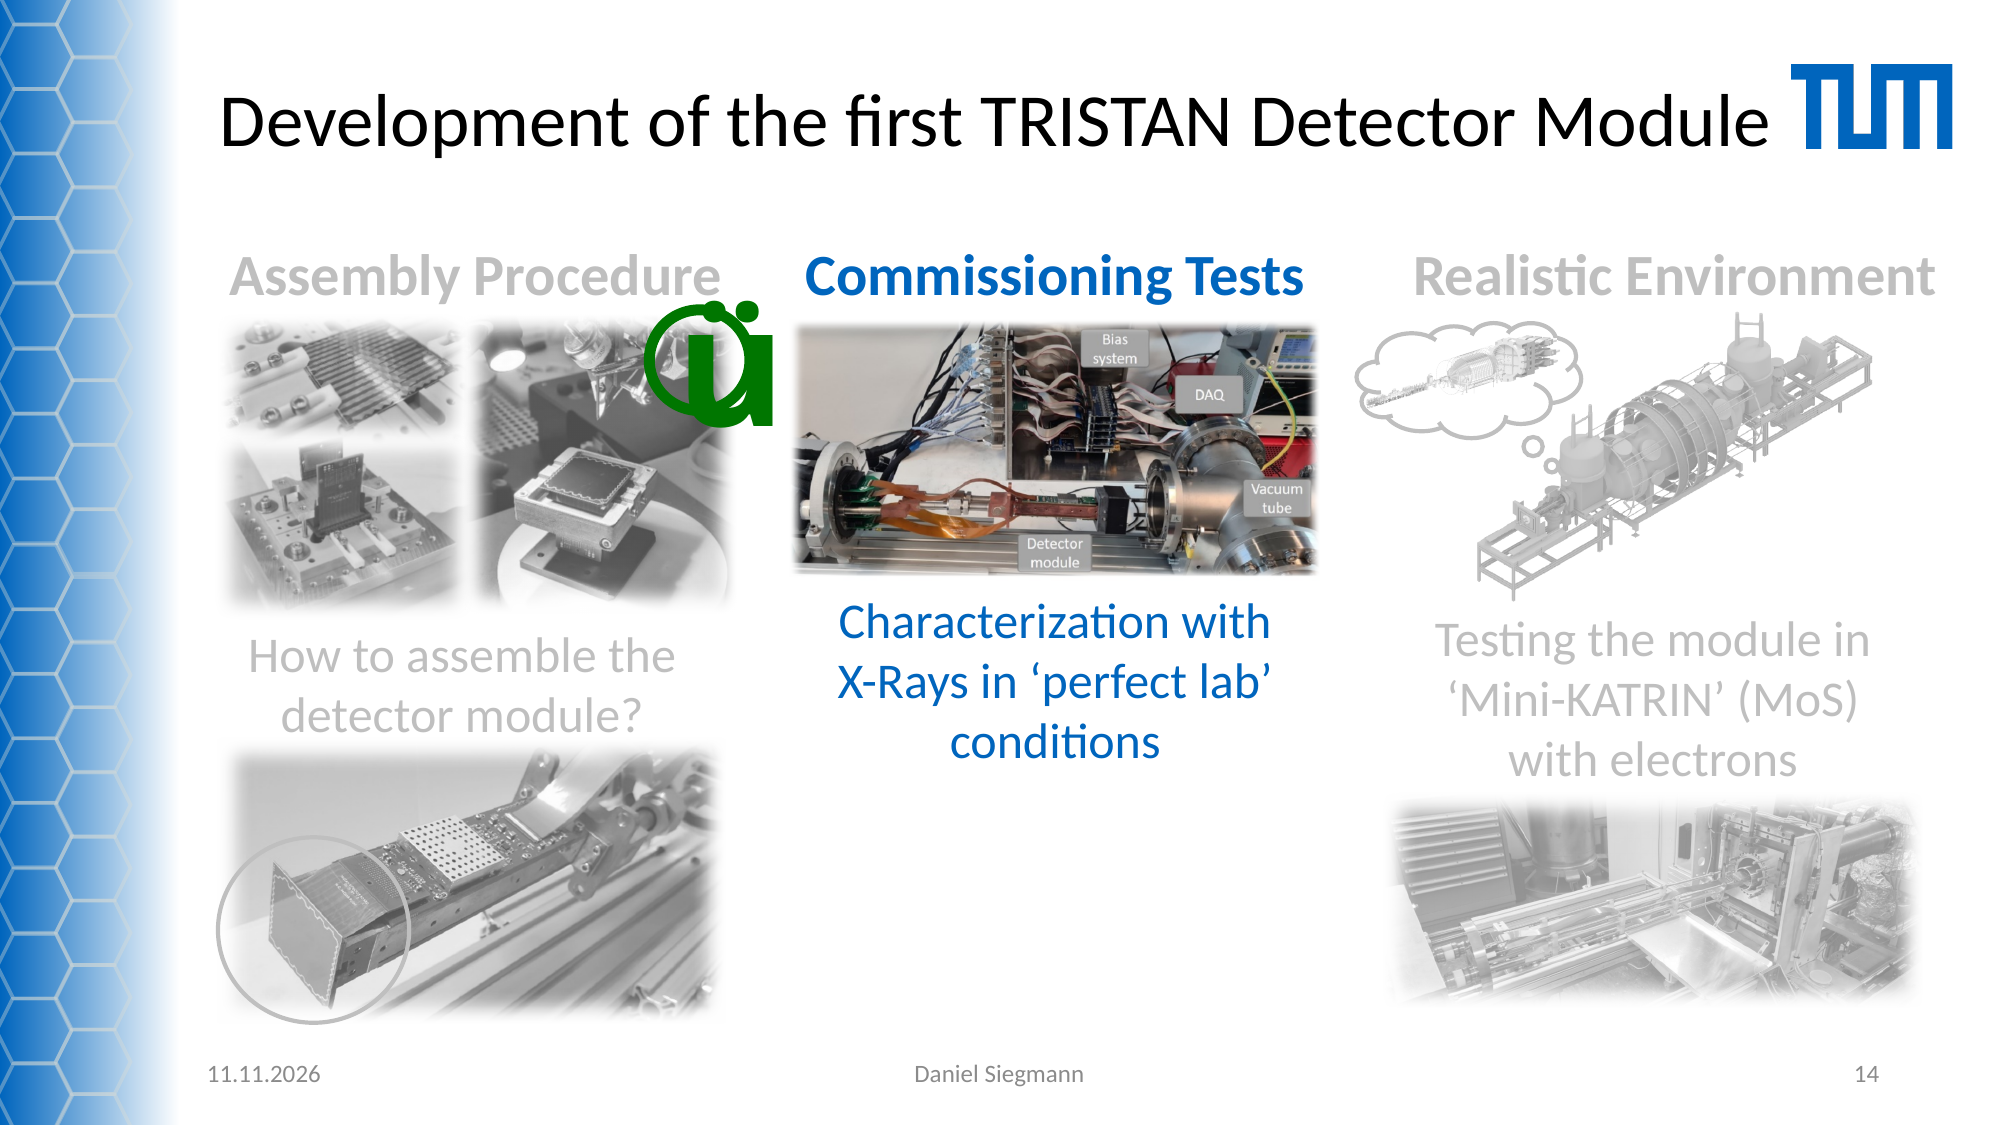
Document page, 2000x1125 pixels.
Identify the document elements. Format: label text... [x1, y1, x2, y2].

picture [1874, 64, 1953, 149]
slide_number 14 [1767, 1042, 1900, 1103]
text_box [1356, 322, 1582, 439]
picture [1382, 792, 1923, 1008]
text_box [199, 229, 752, 621]
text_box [1382, 229, 1968, 605]
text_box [779, 229, 1332, 590]
text_box How to assemble the detector module? [225, 629, 699, 734]
title Development of the first TRISTAN Detector Module [199, 45, 1874, 200]
picture [217, 737, 726, 1024]
text_box Characterization with X-Rays in ‘perfect lab’ conditions [818, 597, 1292, 776]
footer Daniel Siegmann [367, 1042, 1632, 1103]
text_box Testing the module in ‘Mini-KATRIN’ (MoS) with electrons [1412, 613, 1894, 789]
